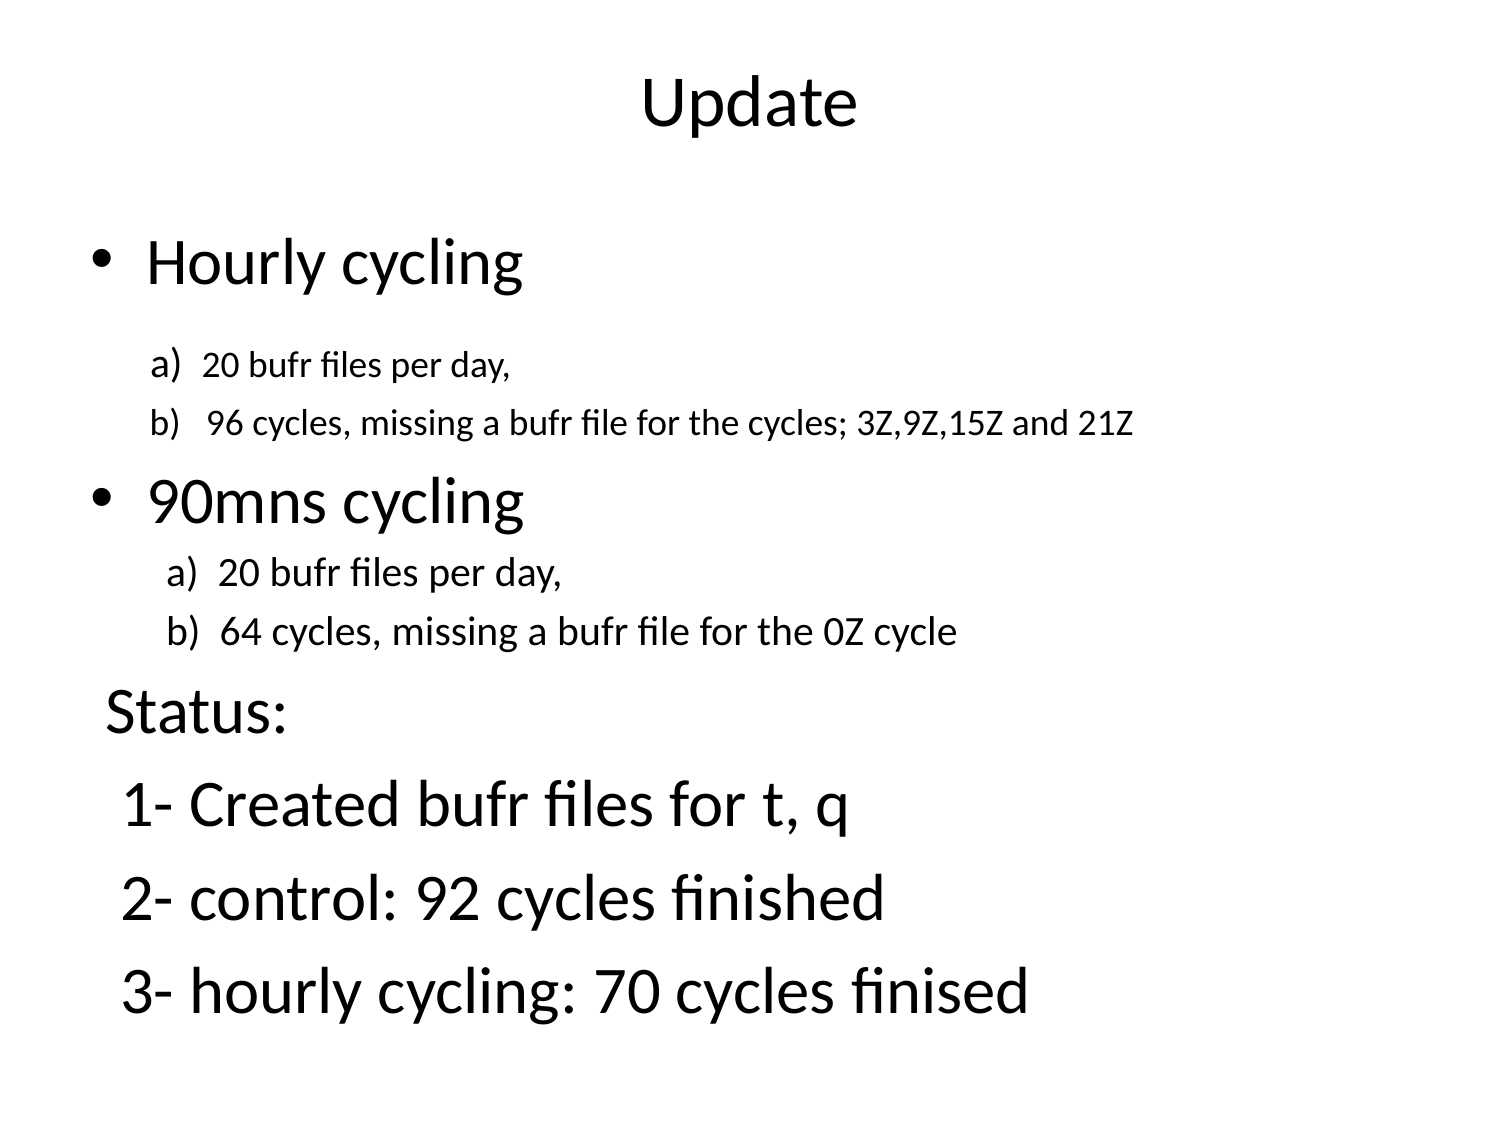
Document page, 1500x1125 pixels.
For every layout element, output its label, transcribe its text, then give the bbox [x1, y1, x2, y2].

list Hourly cycling a) 20 bufr files per day, b) 96 cycles, missing a bufr file for the cycles; 3Z,9Z,15Z and 21Z 90mns cycling a) 20 bufr files per day, b) 64 cycles, missing a bufr file for the 0Z cycle Status: 1- Created bufr files for t, q 2- control: 92 cycles finished 3- hourly cycling: 70 cycles finised [75, 210, 1425, 1086]
title Update [75, 45, 1425, 149]
